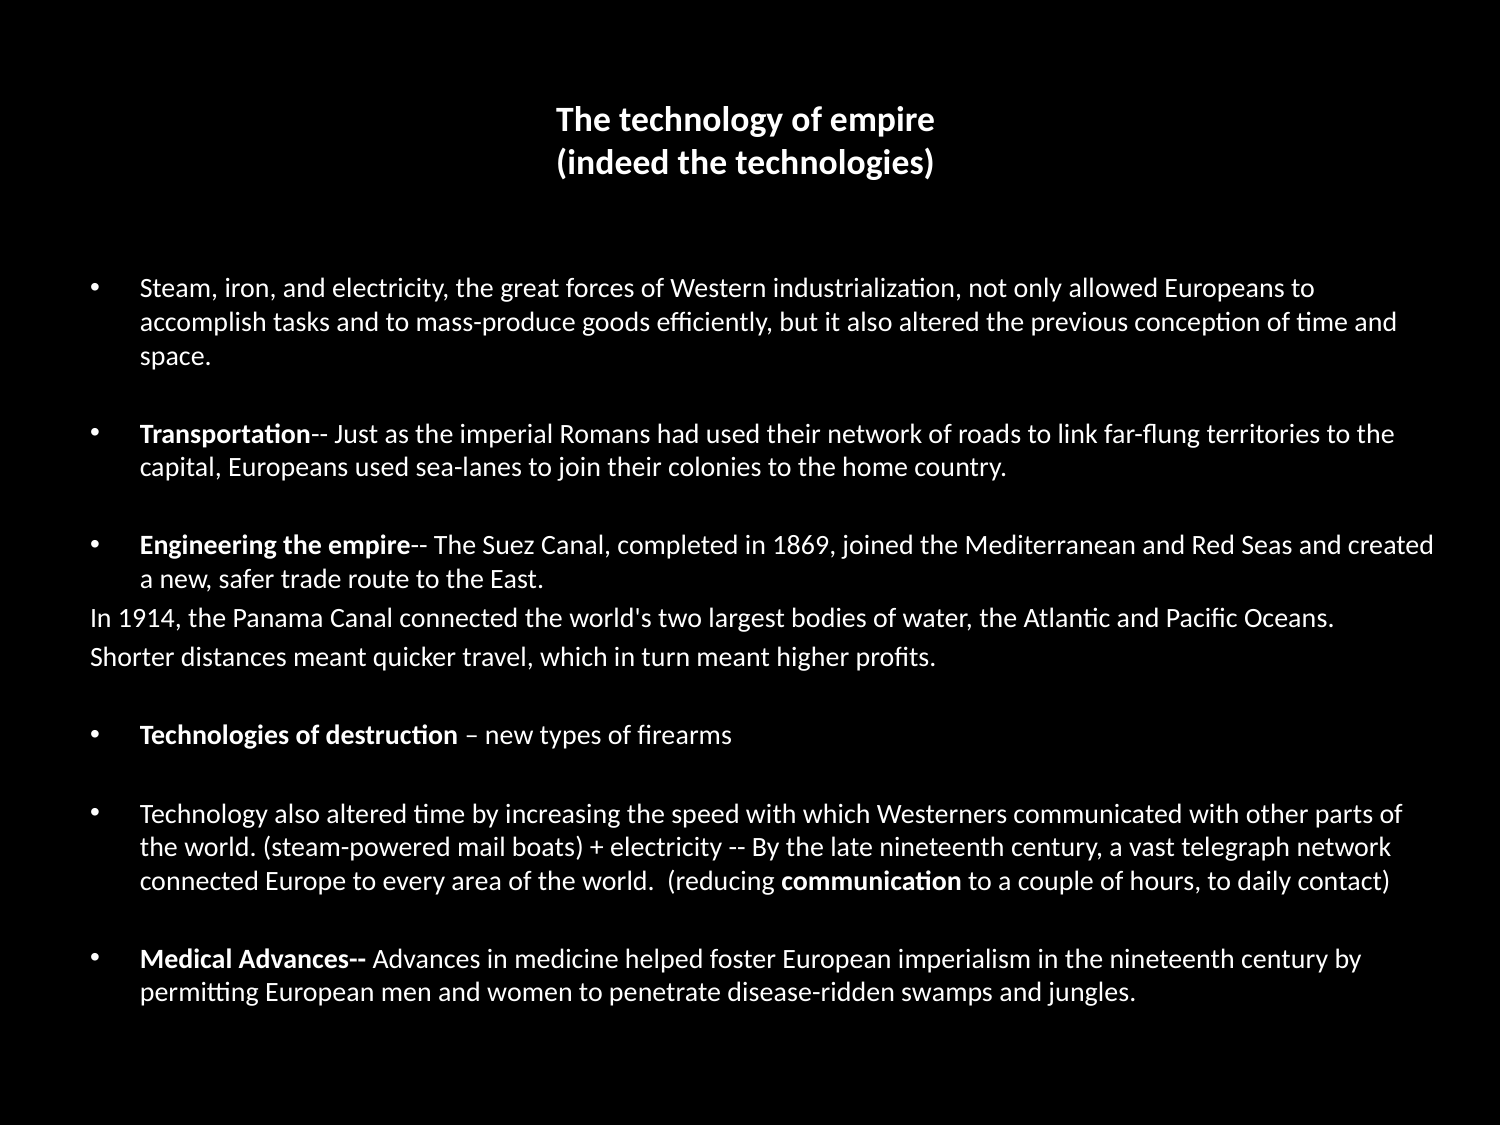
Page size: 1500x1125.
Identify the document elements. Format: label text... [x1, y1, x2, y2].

title The technology of empire (indeed the technologies) [75, 45, 1425, 233]
list Steam, iron, and electricity, the great forces of Western industrialization, not only allowed Europeans to accomplish tasks and to mass-produce goods efficiently, but it also altered the previous conception of time and space. Transportation-- Just as the imperial Romans had used their network of roads to link far-flung territories to the capital, Europeans used sea-lanes to join their colonies to the home country. Engineering the empire-- The Suez Canal, completed in 1869, joined the Mediterranean and Red Seas and created a new, safer trade route to the East. In 1914, the Panama Canal connected the world's two largest bodies of water, the Atlantic and Pacific Oceans. Shorter distances meant quicker travel, which in turn meant higher profits. Technologies of destruction – new types of firearms Technology also altered time by increasing the speed with which Westerners communicated with other parts of the world. (steam-powered mail boats) + electricity -- By the late nineteenth century, a vast telegraph network connected Europe to every area of the world. (reducing communication to a couple of hours, to daily contact) Medical Advances-- Advances in medicine helped foster European imperialism in the nineteenth century by permitting European men and women to penetrate disease-ridden swamps and jungles. [75, 262, 1454, 1037]
